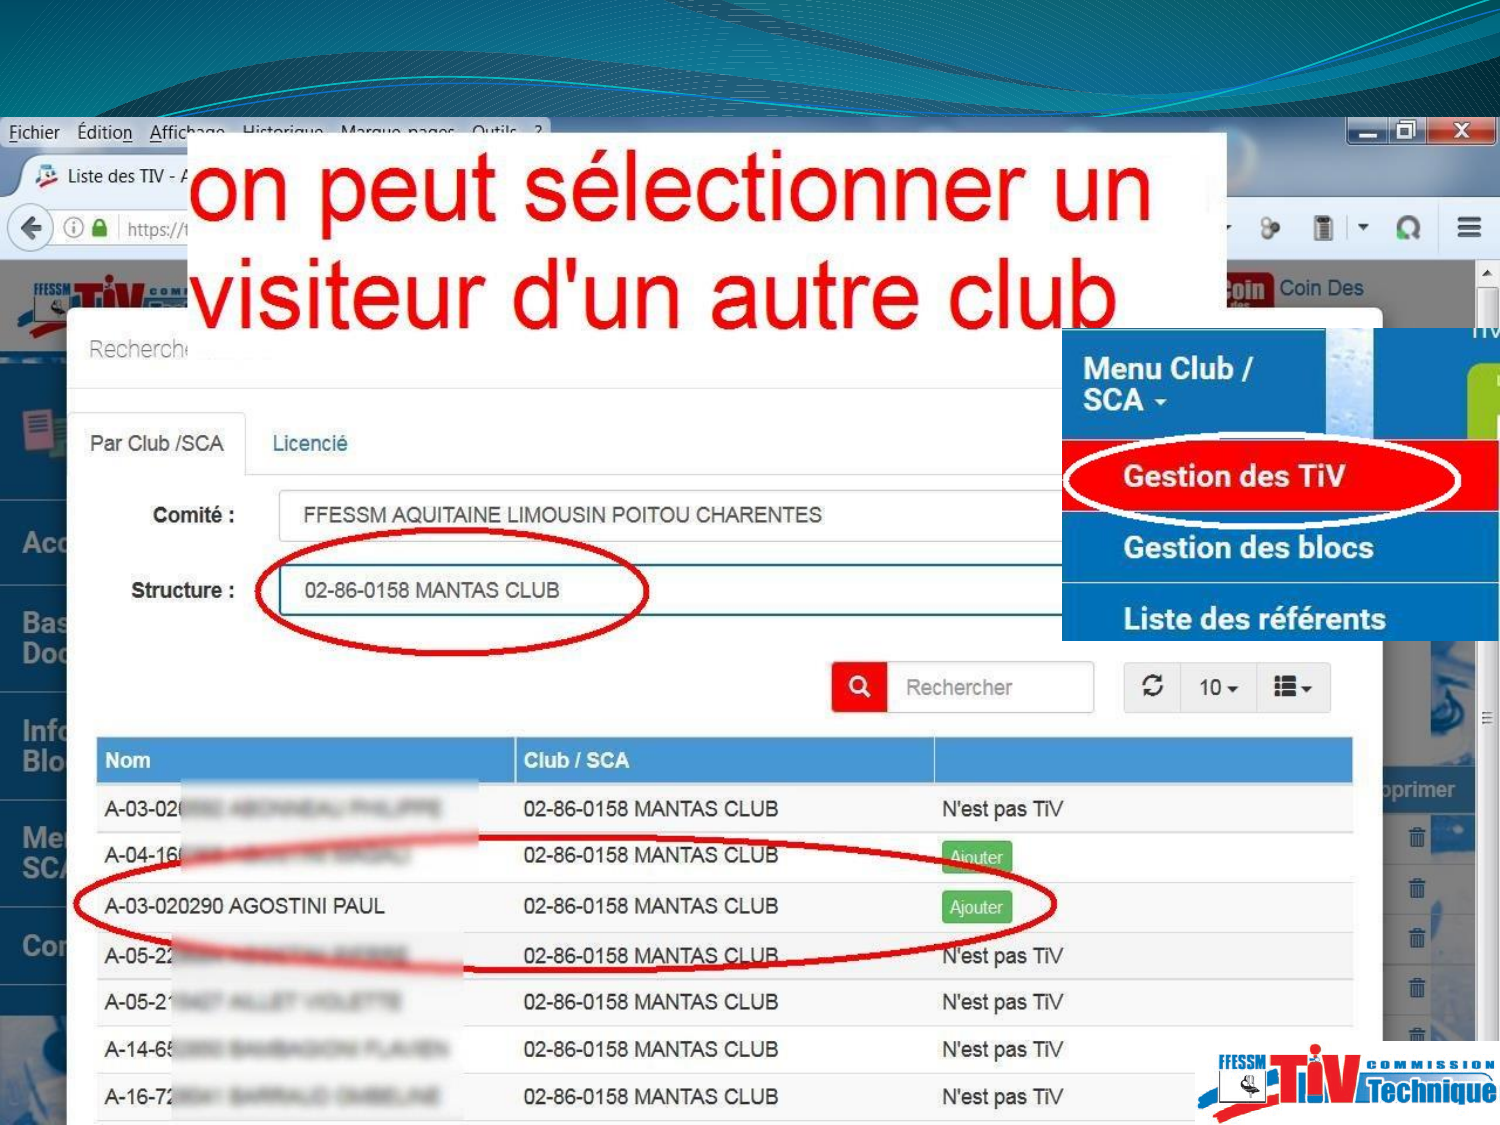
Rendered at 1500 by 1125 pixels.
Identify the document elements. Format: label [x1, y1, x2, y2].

picture [0, 116, 1500, 1125]
